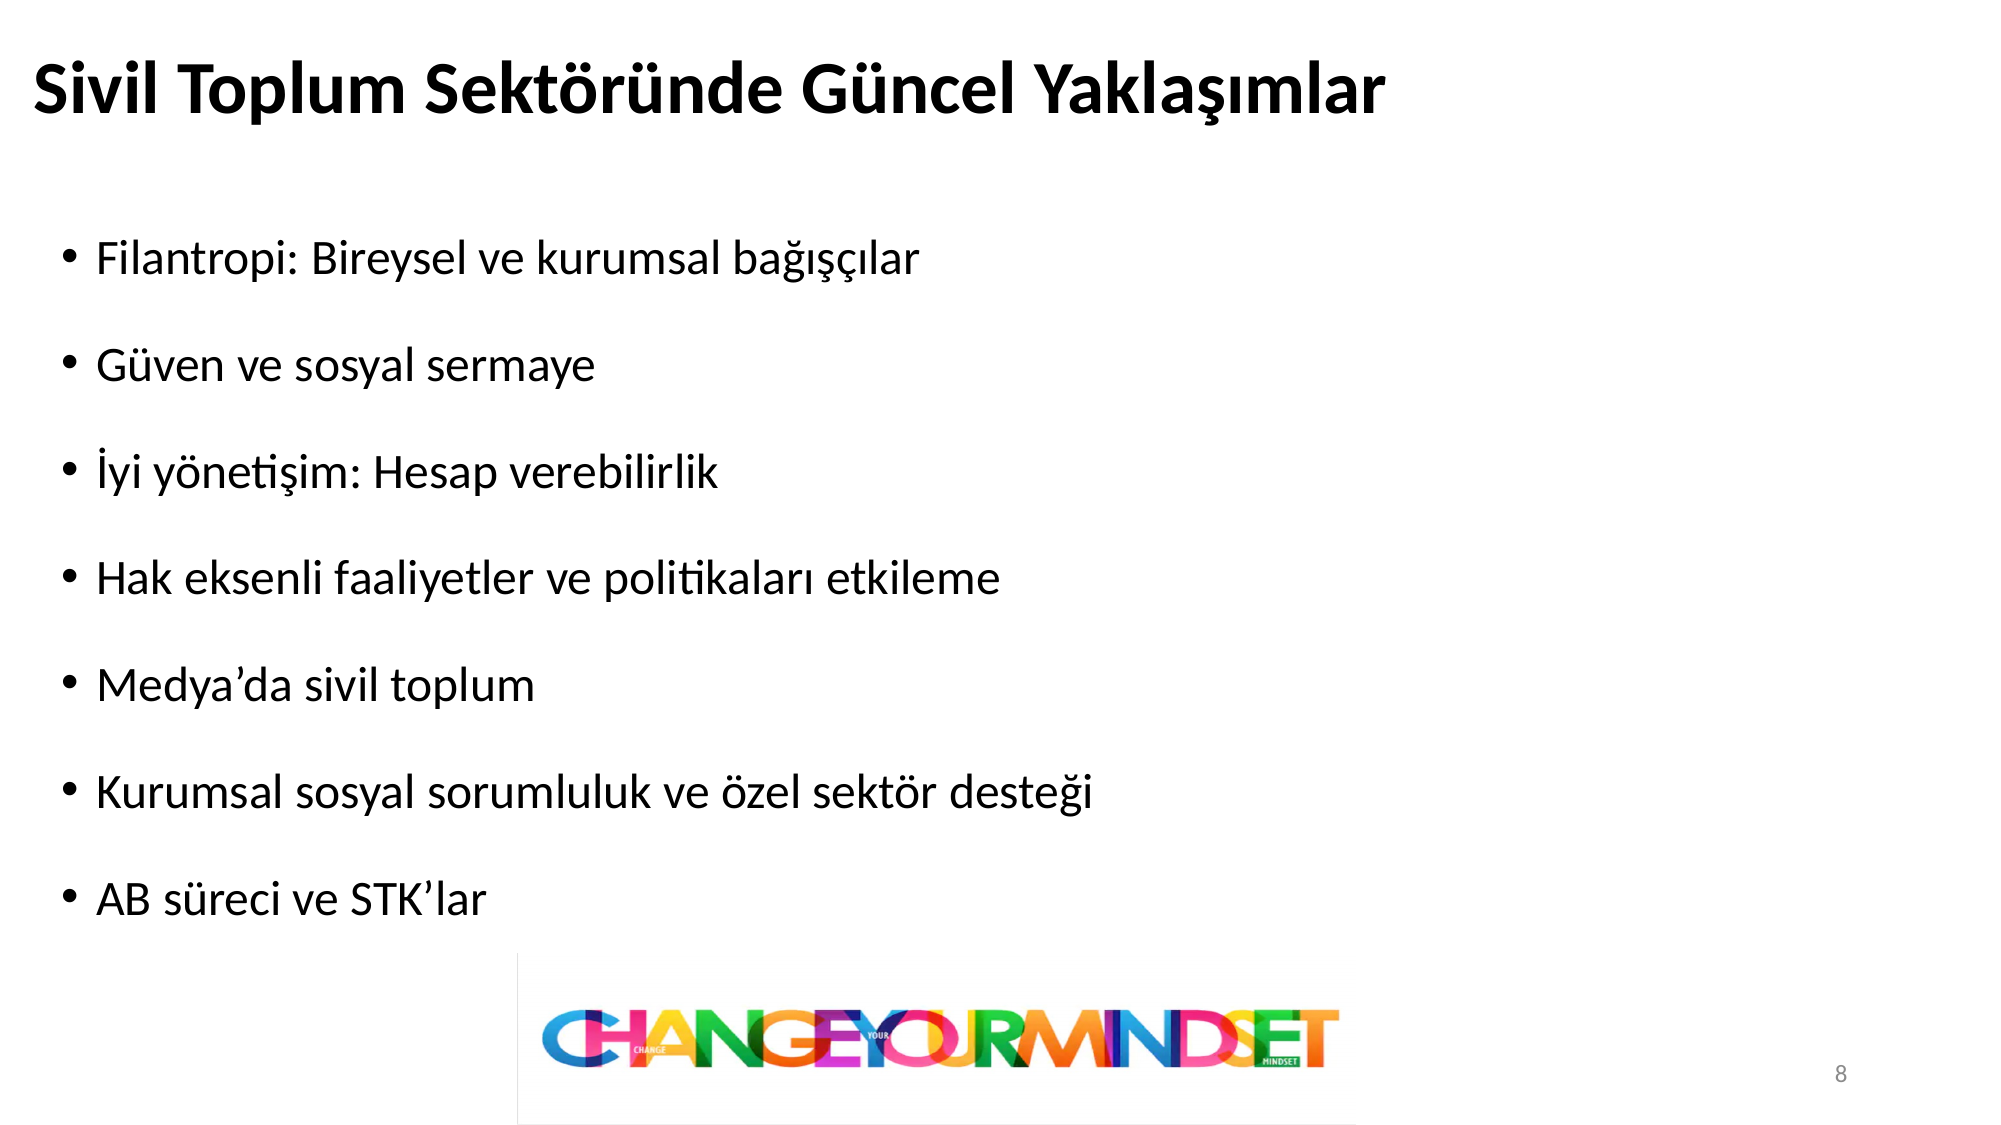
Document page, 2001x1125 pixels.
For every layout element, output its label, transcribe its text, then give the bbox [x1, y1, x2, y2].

slide_number 8 [1412, 1042, 1863, 1103]
title Sivil Toplum Sektöründe Güncel Yaklaşımlar [18, 34, 1744, 144]
picture [517, 953, 1356, 1125]
list Filantropi: Bireysel ve kurumsal bağışçılar Güven ve sosyal sermaye İyi yönetişim: Hesap verebilirlik Hak eksenli faaliyetler ve politikaları etkileme Medya’da sivil toplum Kurumsal sosyal sorumluluk ve özel sektör desteği AB süreci ve STK’lar [46, 188, 1826, 937]
